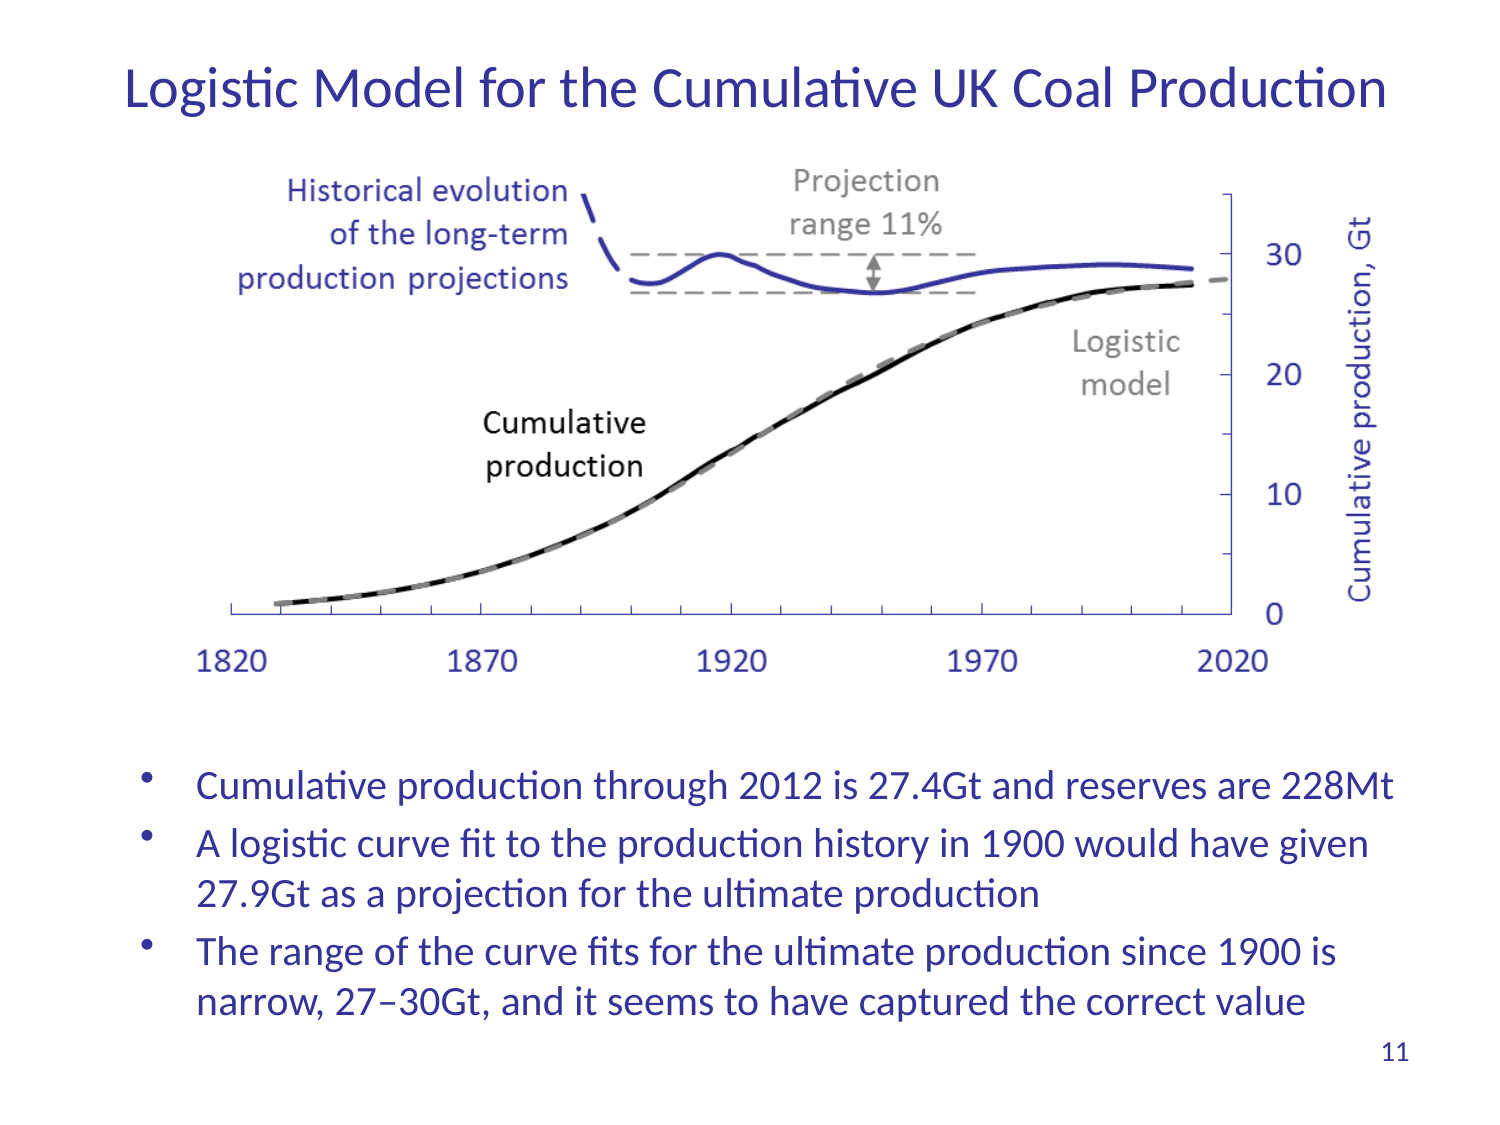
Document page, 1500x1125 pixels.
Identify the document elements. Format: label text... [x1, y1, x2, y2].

title Logistic Model for the Cumulative UK Coal Production [87, 24, 1425, 143]
slide_number 11 [1074, 1024, 1426, 1103]
list Cumulative production through 2012 is 27.4Gt and reserves are 228Mt A logistic curve fit to the production history in 1900 would have given 27.9Gt as a projection for the ultimate production The range of the curve fits for the ultimate production since 1900 is narrow, 27–30Gt, and it seems to have captured the correct value [125, 750, 1425, 1050]
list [174, 137, 1384, 688]
